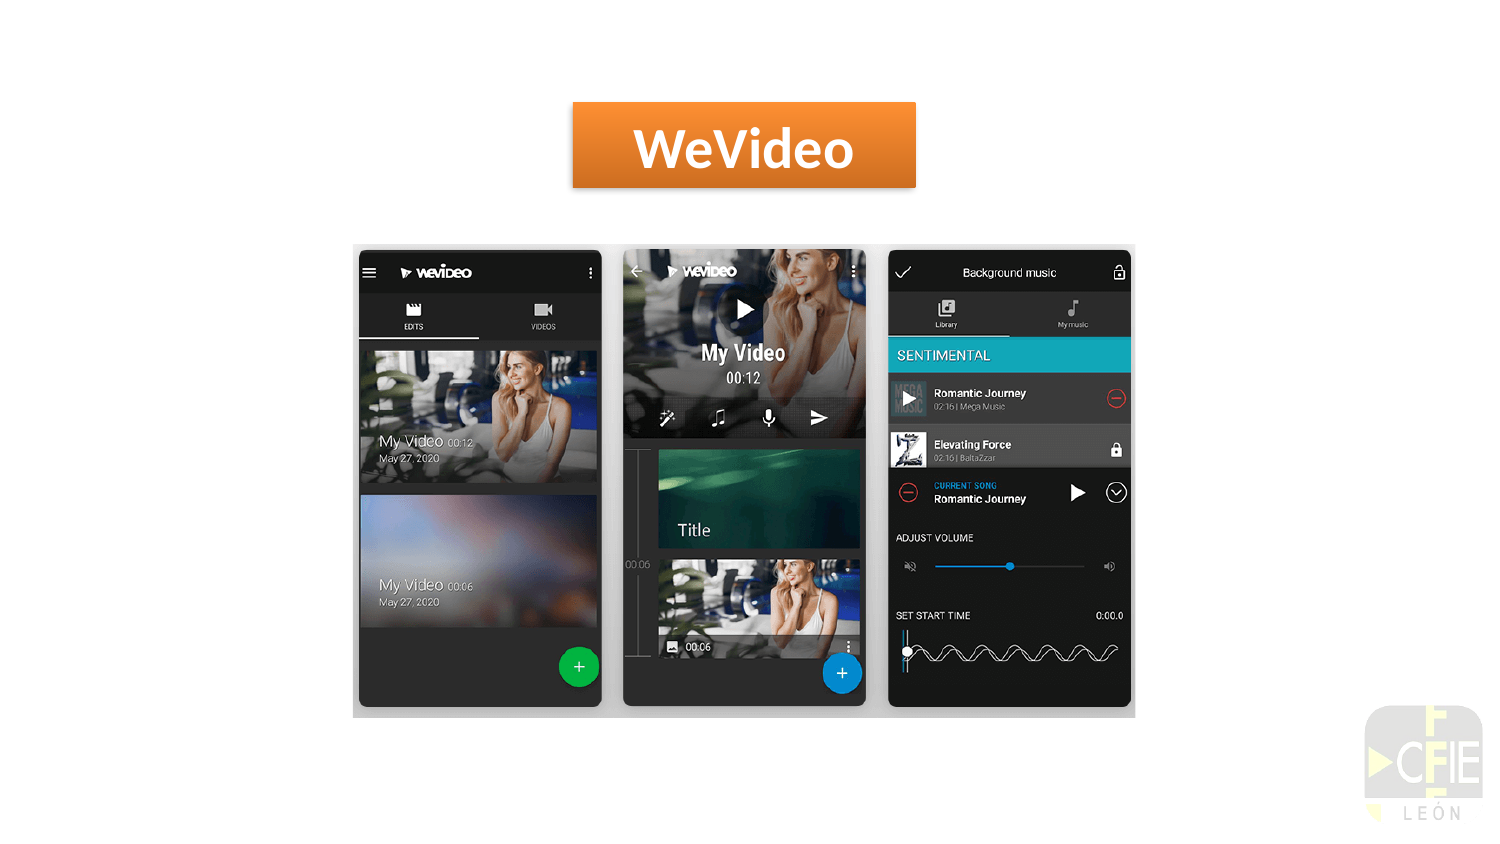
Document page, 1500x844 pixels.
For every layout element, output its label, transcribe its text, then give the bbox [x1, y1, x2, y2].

picture [352, 244, 1136, 718]
text_box WeVideo [572, 102, 916, 188]
picture [1363, 705, 1483, 824]
